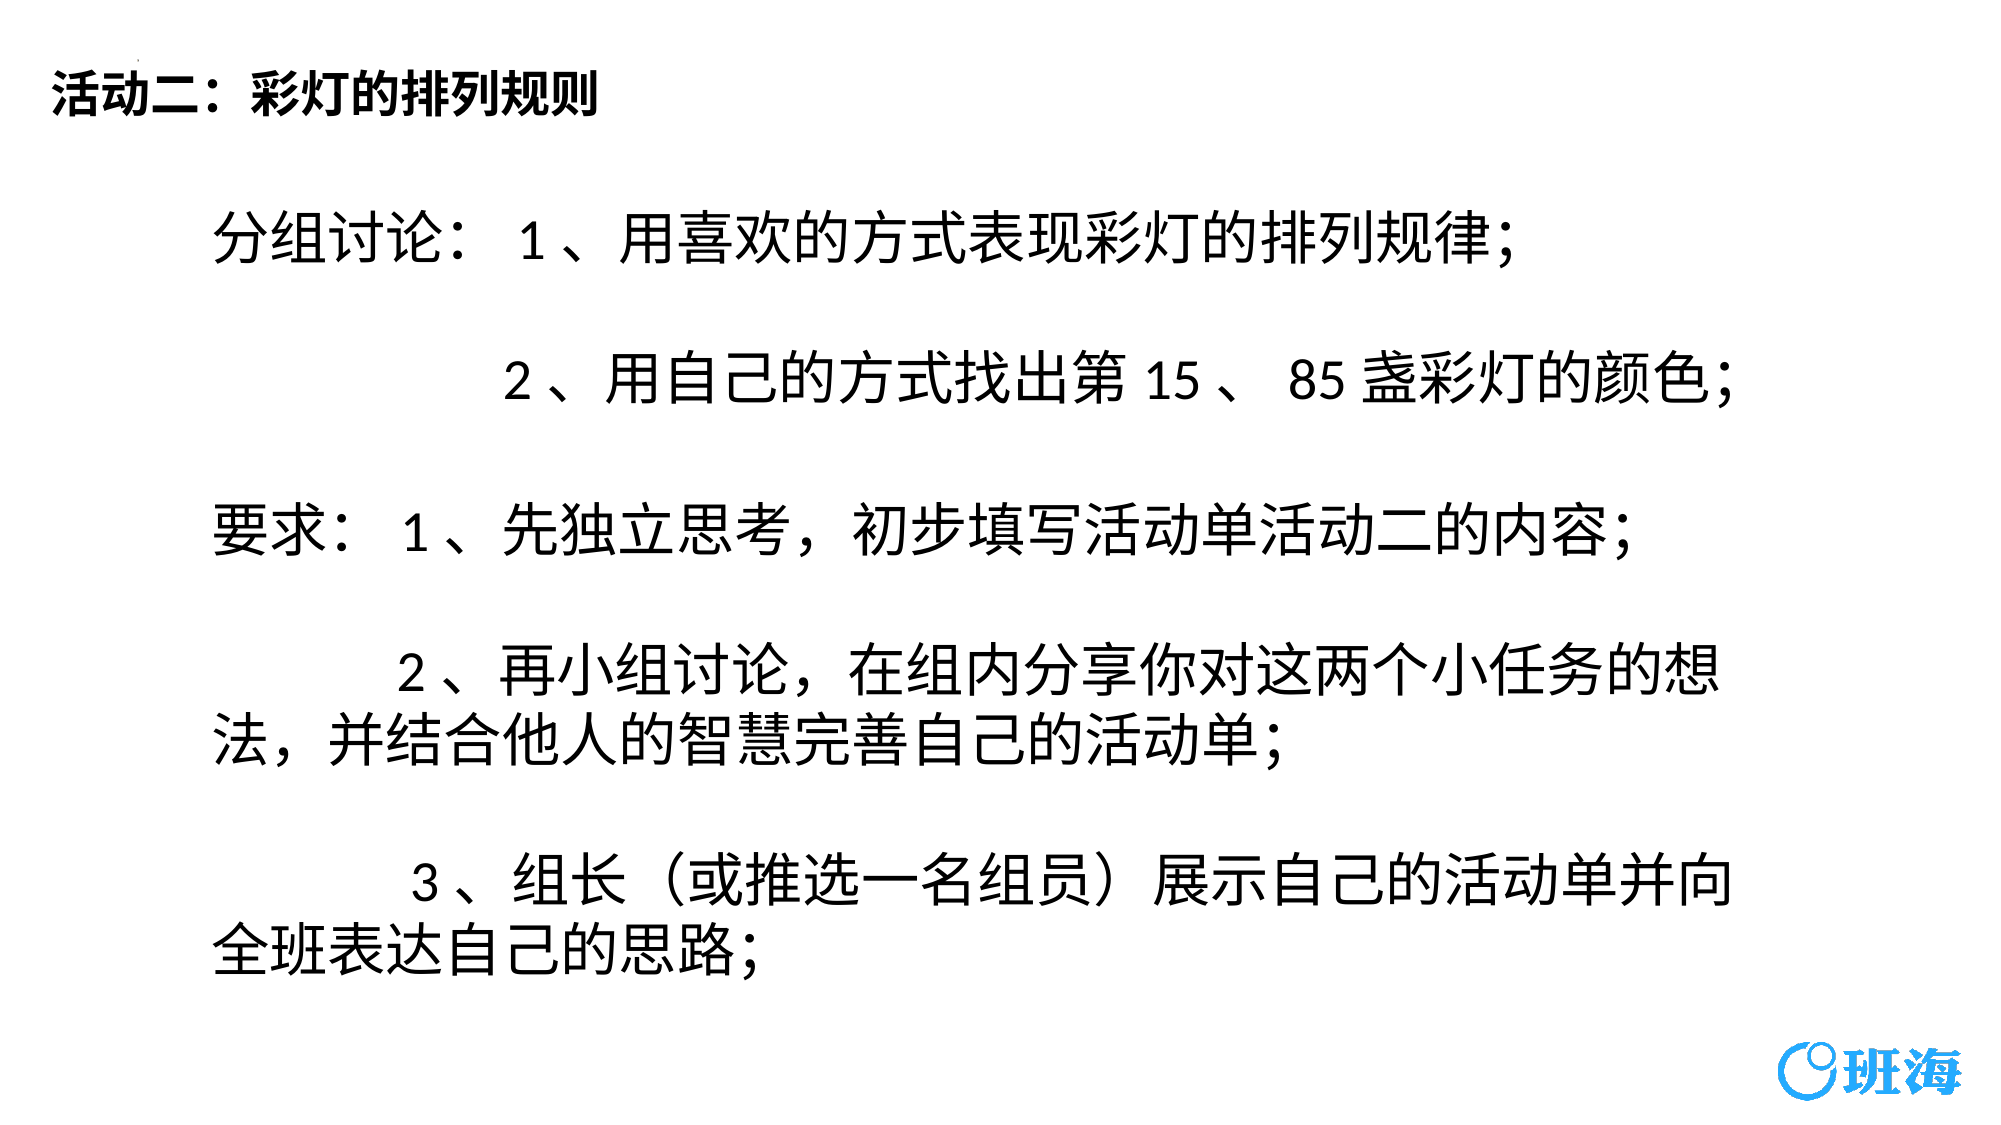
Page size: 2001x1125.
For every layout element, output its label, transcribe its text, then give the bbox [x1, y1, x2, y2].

text_box 活动二：彩灯的排列规则 [35, 55, 640, 130]
text_box 要求：1、先独立思考，初步填写活动单活动二的内容； 2、再小组讨论，在组内分享你对这两个小任务的想法，并结合他人的智慧完善自己的活动单； 3、组长（或推选一名组员）展示自己的活动单并向全班表达自己的思路； [196, 486, 1785, 991]
picture [1768, 1000, 1972, 1125]
text_box 分组讨论：1、用喜欢的方式表现彩灯的排列规律； 2、用自己的方式找出第15、85盏彩灯的颜色； [196, 193, 1763, 486]
